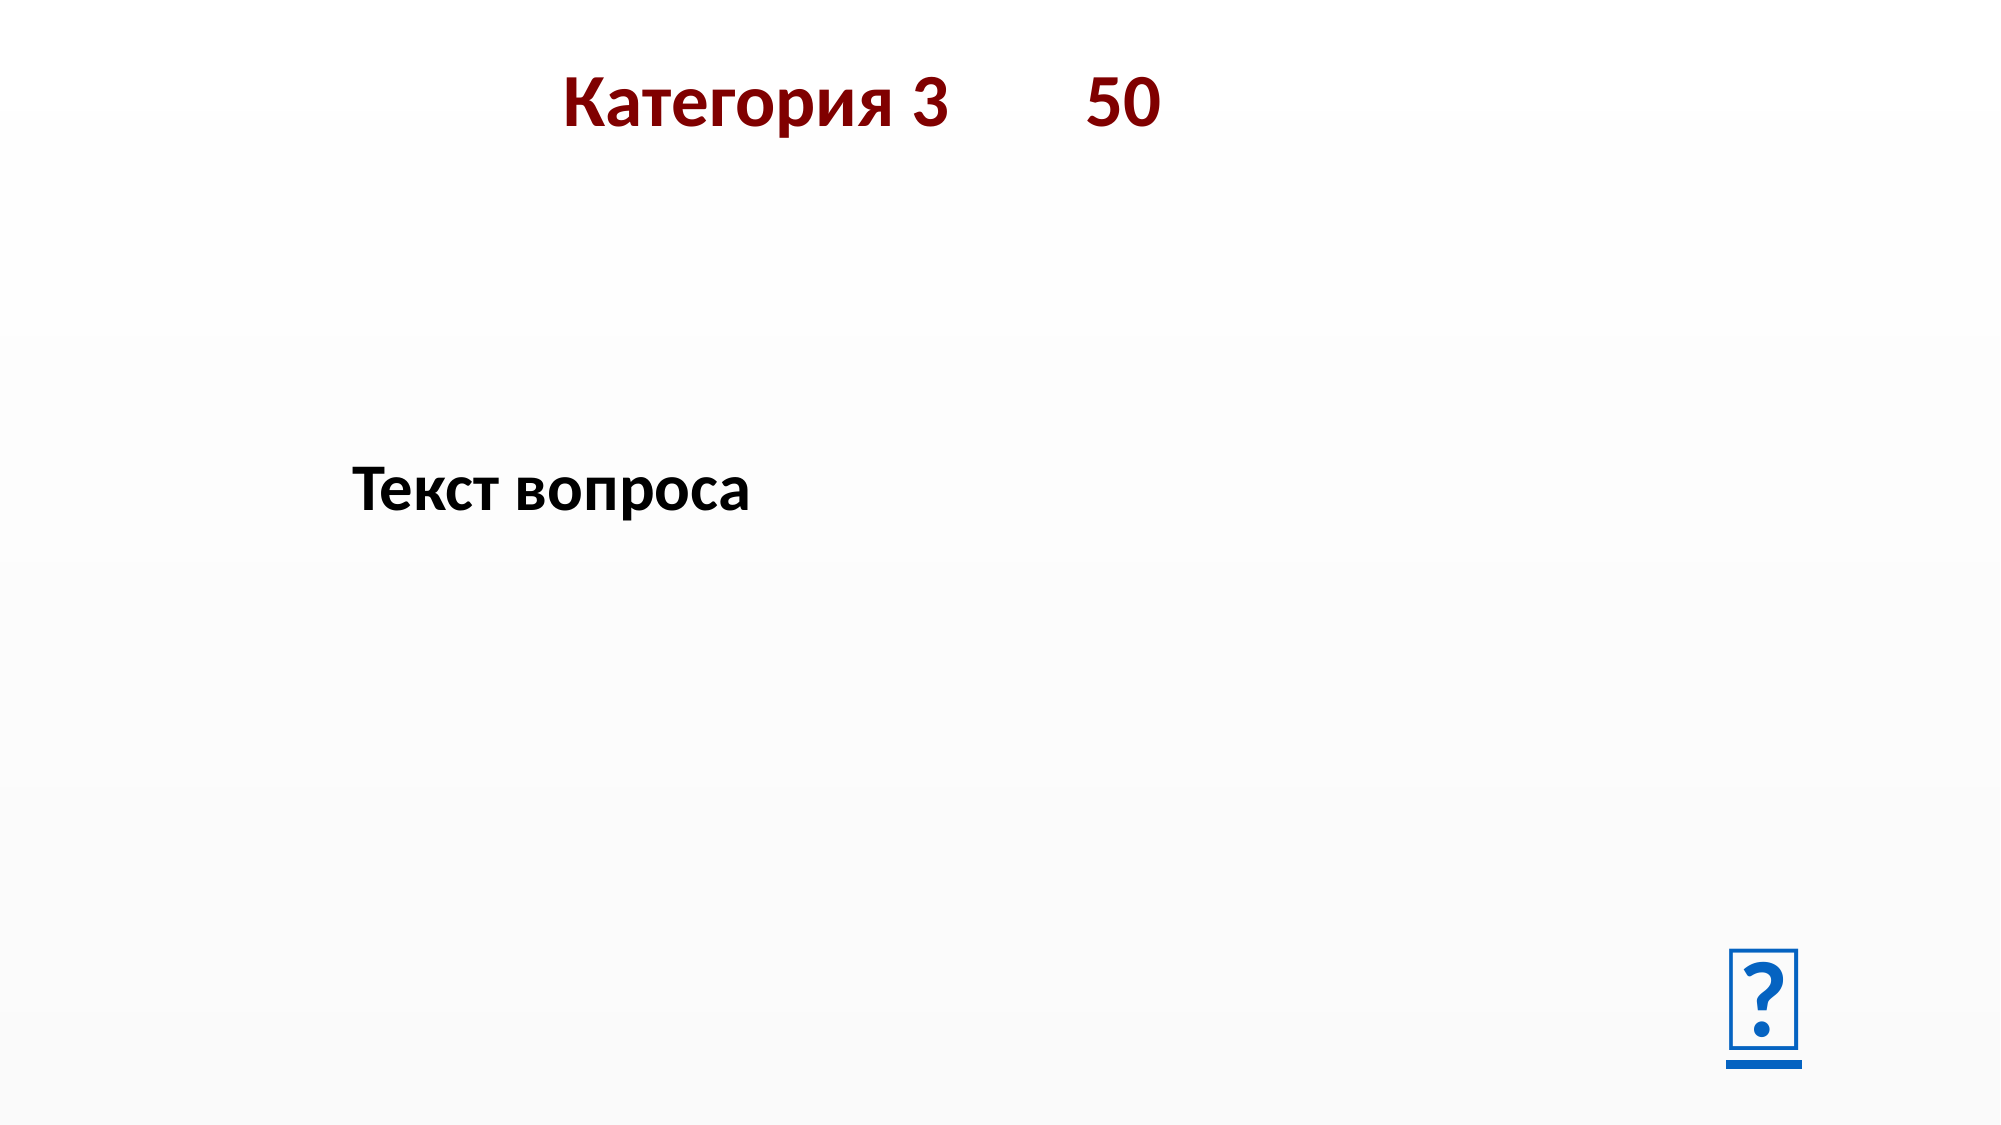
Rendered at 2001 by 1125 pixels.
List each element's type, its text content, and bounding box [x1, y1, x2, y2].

text_box Категория 3 50 [549, 44, 1177, 150]
text_box  [1711, 892, 1817, 1088]
text_box Текст вопроса [337, 436, 1447, 532]
